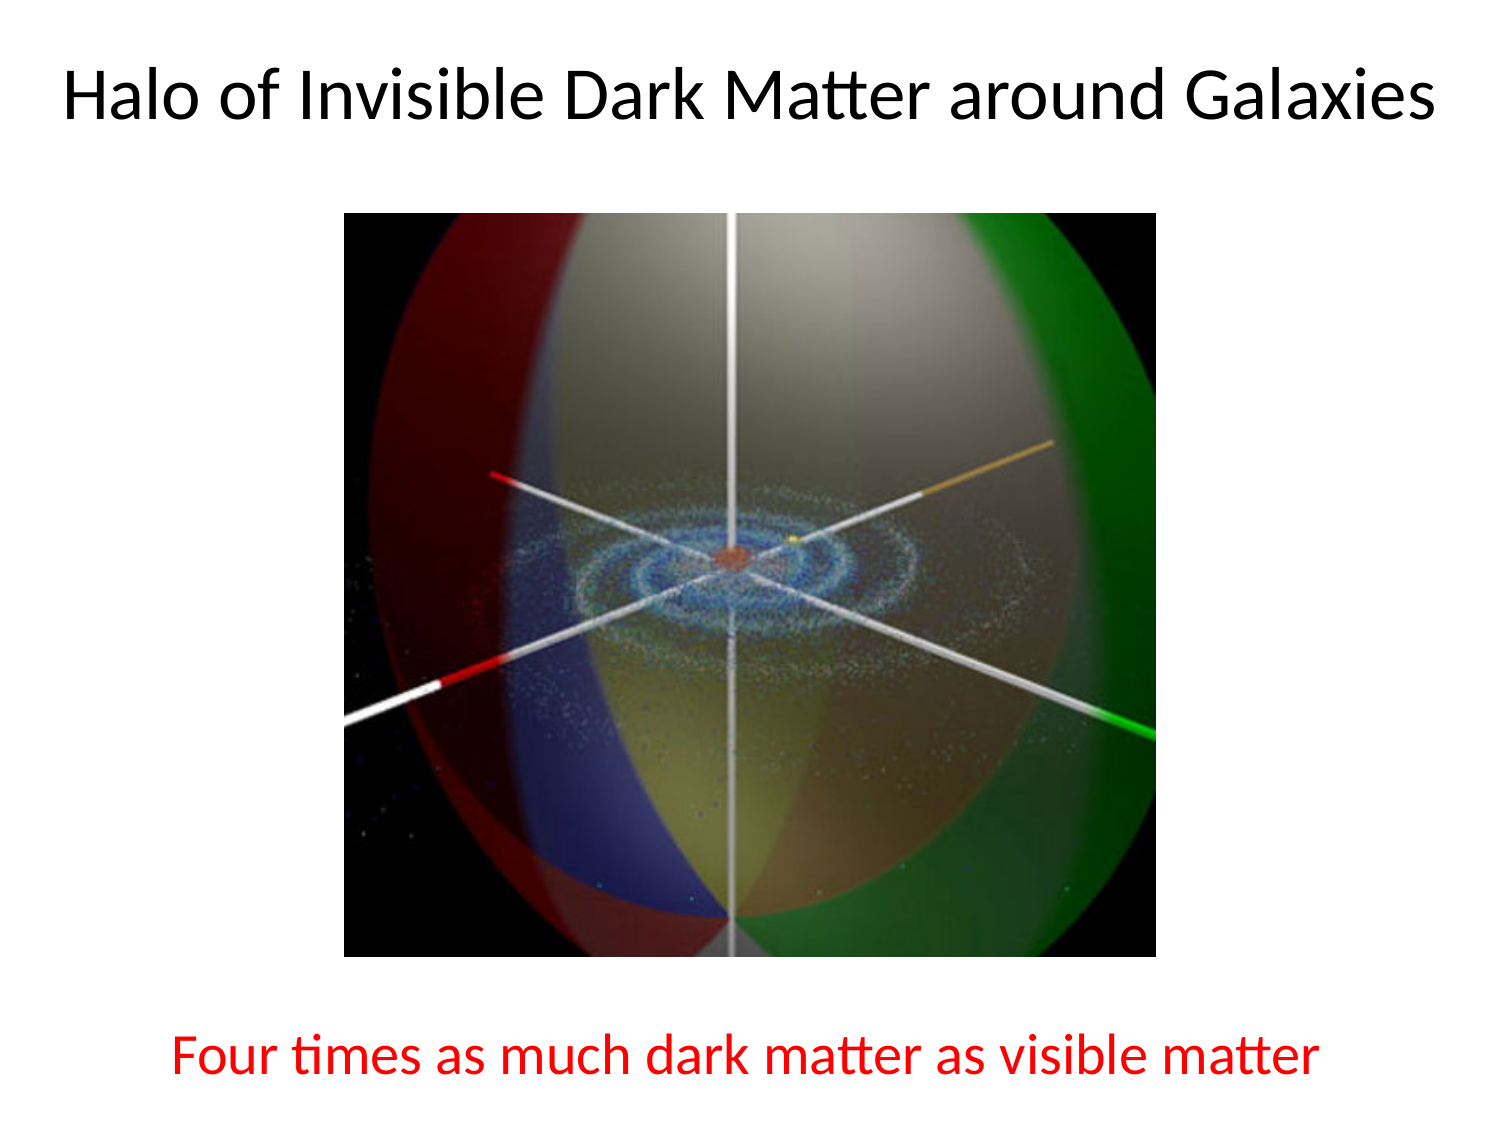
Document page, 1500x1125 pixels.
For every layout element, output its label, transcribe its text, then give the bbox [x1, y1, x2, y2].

text_box Four times as much dark matter as visible matter [156, 1009, 1337, 1094]
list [74, 213, 1426, 957]
title Halo of Invisible Dark Matter around Galaxies [0, 26, 1500, 153]
